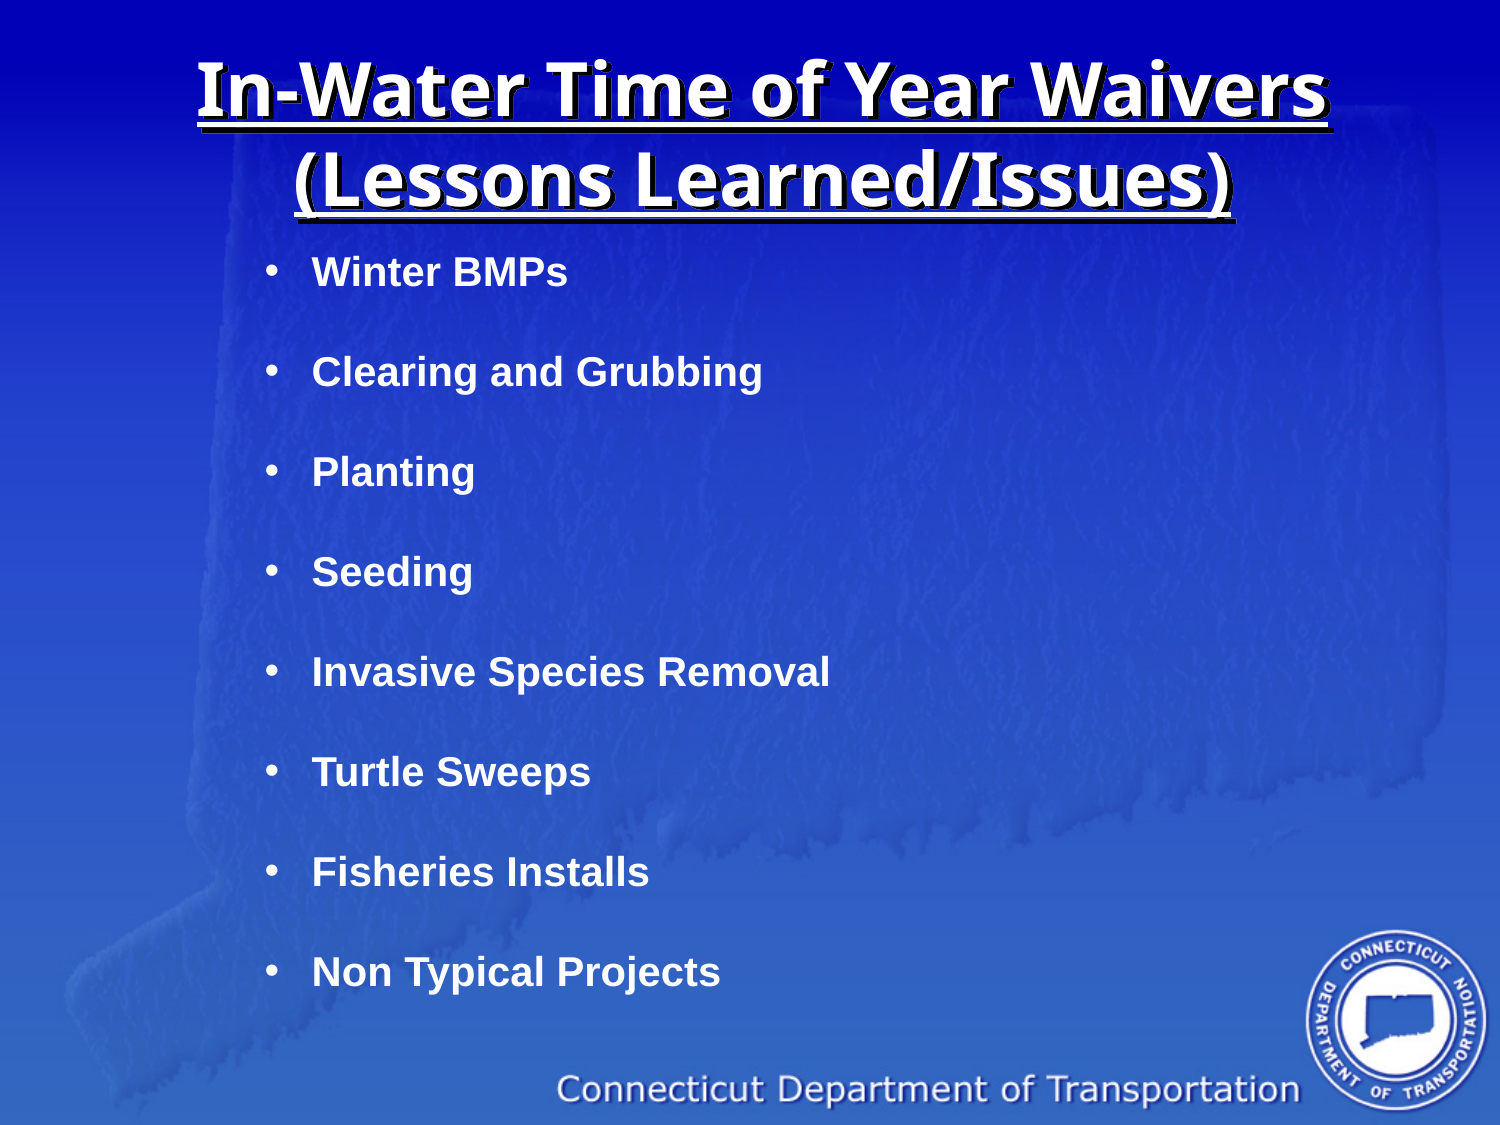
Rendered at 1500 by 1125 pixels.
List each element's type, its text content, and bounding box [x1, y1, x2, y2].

picture [0, 0, 1500, 1125]
text_box Winter BMPs Clearing and Grubbing Planting Seeding Invasive Species Removal Turtle Sweeps Fisheries Installs Non Typical Projects [249, 237, 1000, 1003]
title In-Water Time of Year Waivers (Lessons Learned/Issues) [125, 37, 1400, 225]
